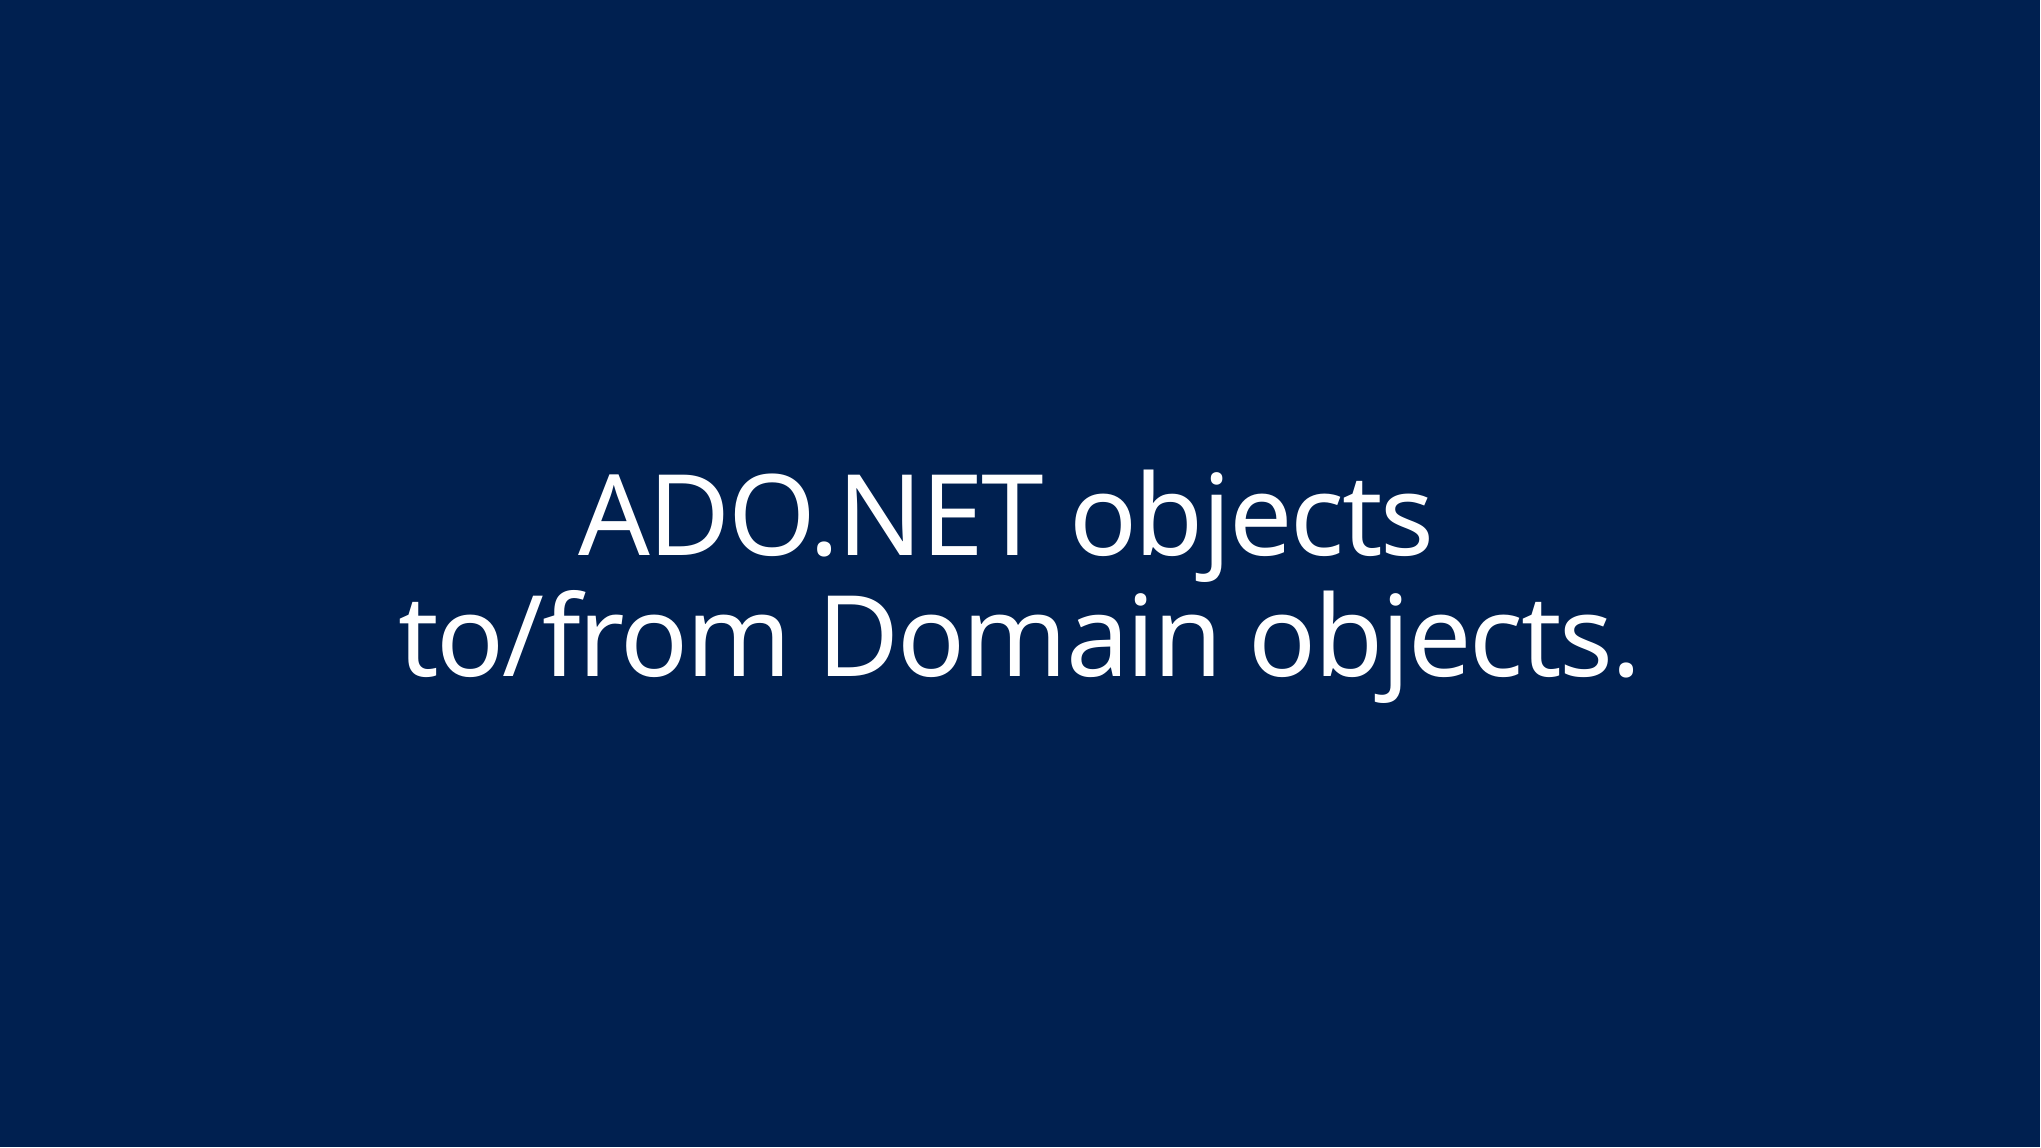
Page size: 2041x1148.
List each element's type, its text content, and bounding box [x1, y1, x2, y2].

title ADO.NET objects to/from Domain objects. [45, 48, 1996, 1112]
